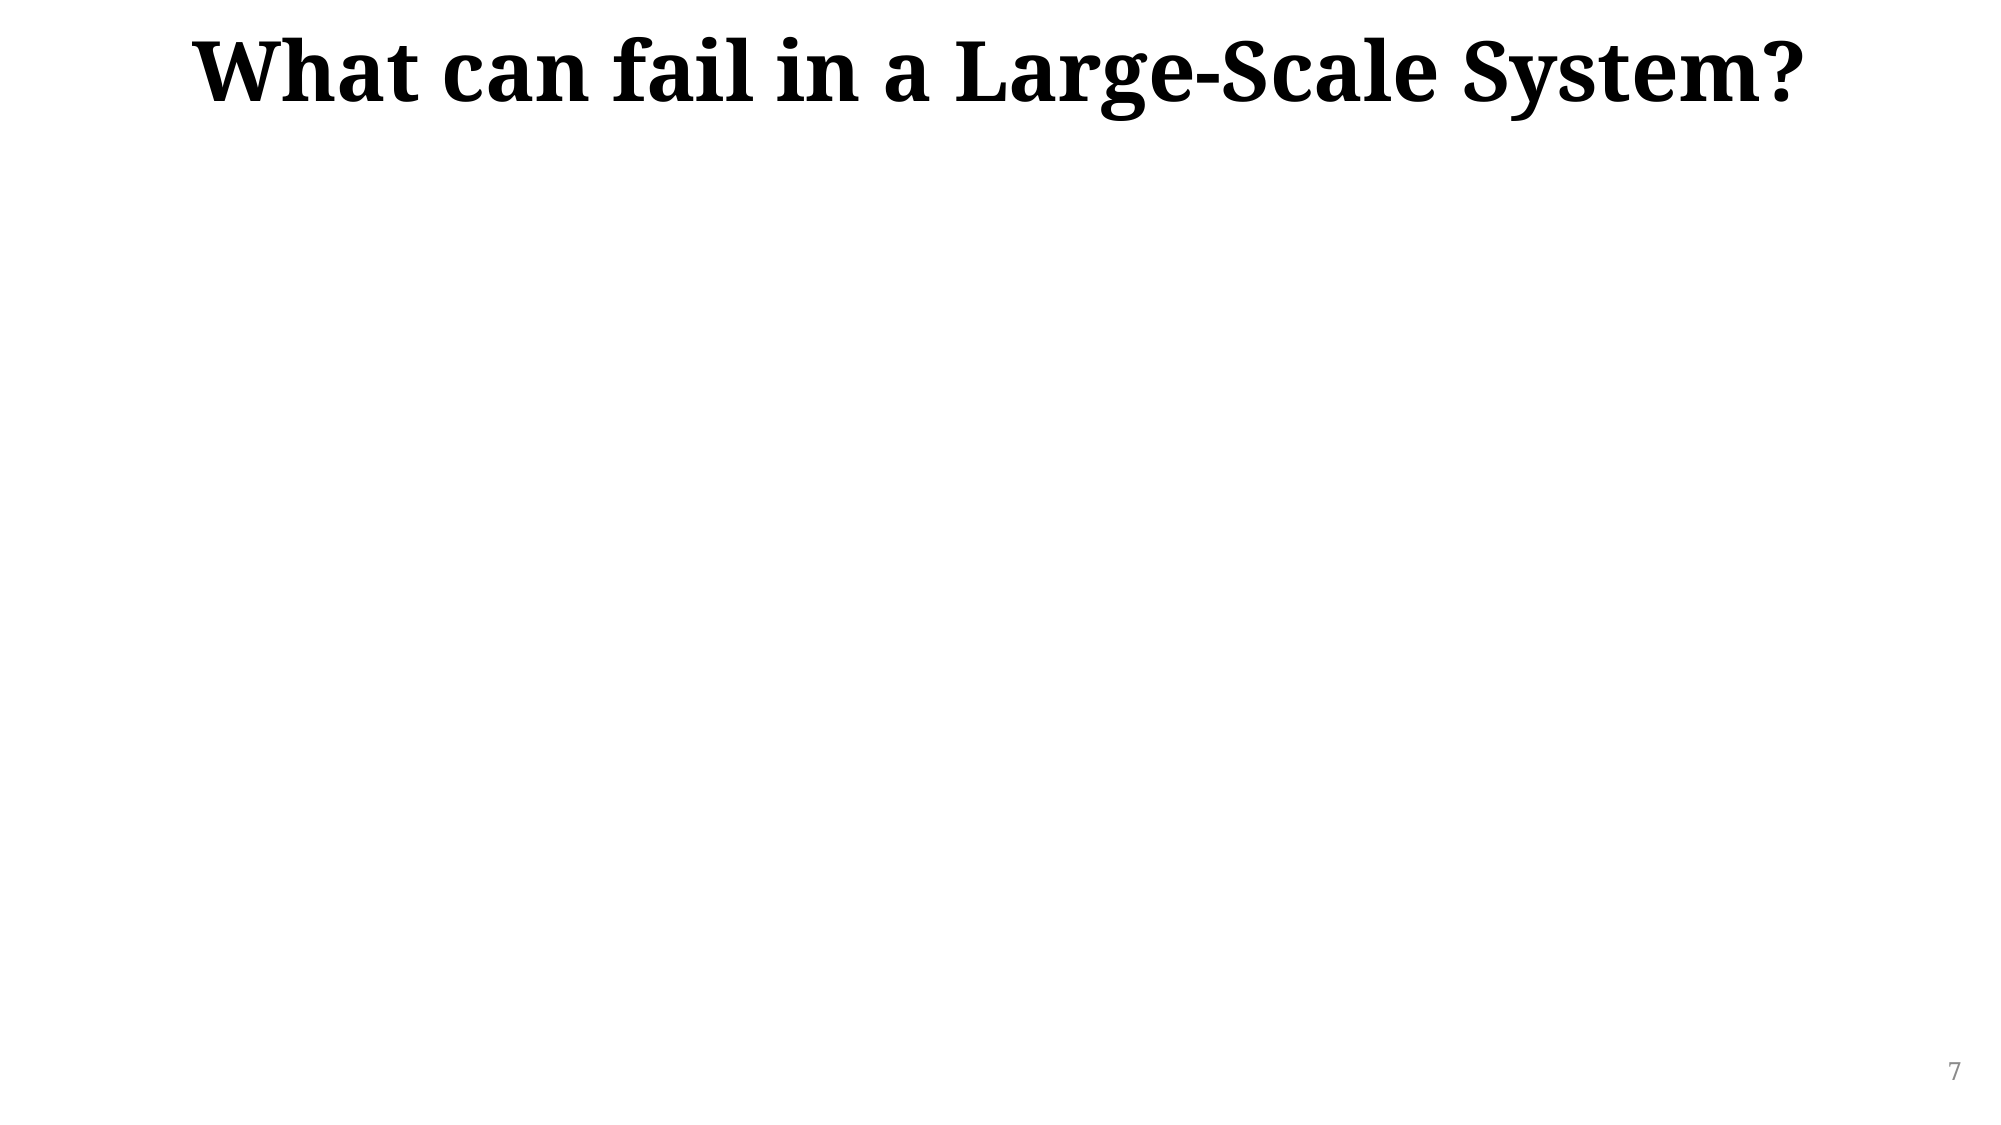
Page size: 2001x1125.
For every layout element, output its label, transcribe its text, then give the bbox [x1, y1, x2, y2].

title What can fail in a Large-Scale System? [137, 0, 1863, 149]
slide_number 7 [1526, 1042, 1977, 1103]
